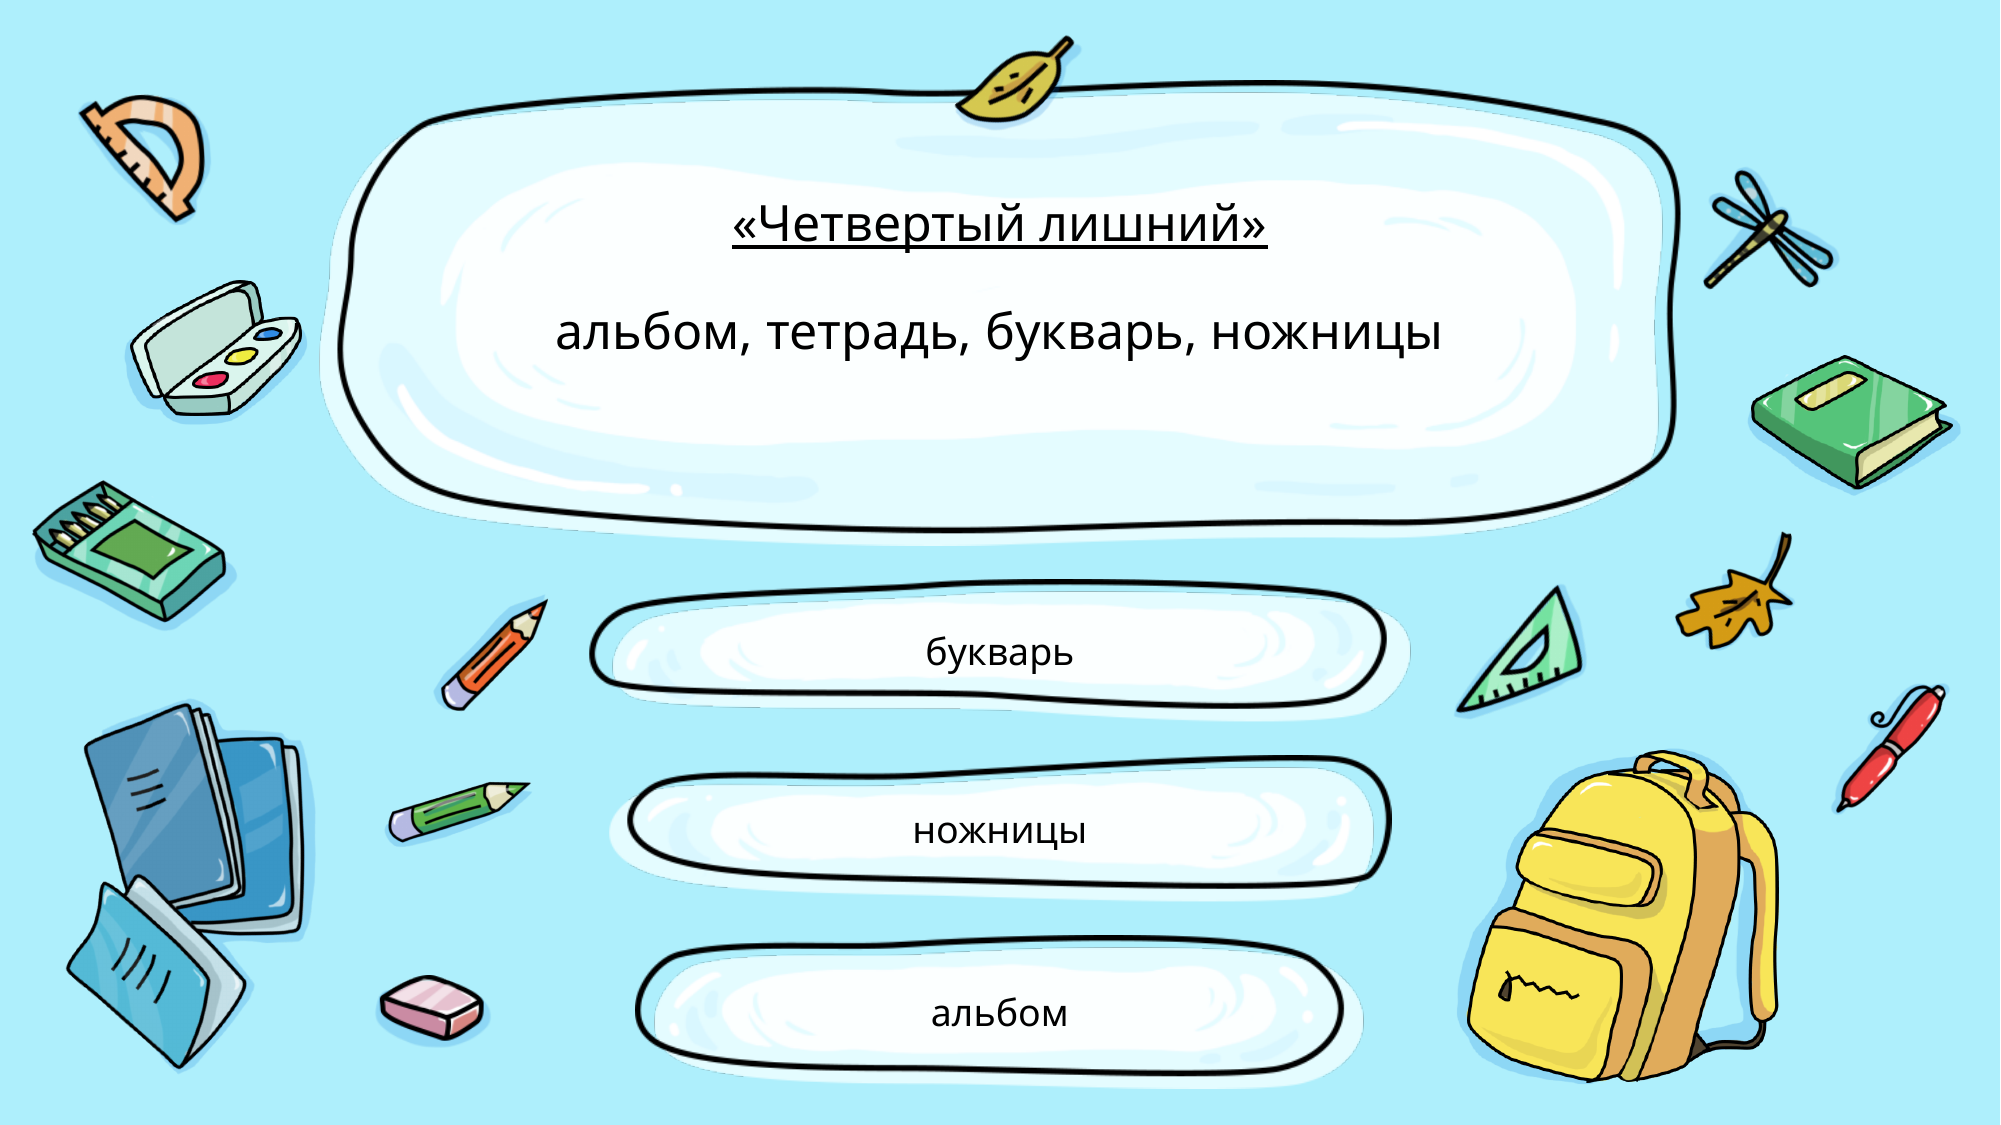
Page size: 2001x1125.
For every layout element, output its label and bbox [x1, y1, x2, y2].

picture [1812, 677, 1968, 817]
picture [431, 580, 548, 721]
picture [76, 91, 215, 231]
picture [1746, 355, 1961, 496]
picture [318, 8, 1845, 667]
picture [0, 448, 535, 1078]
picture [608, 755, 1392, 903]
picture [123, 280, 308, 425]
picture [1450, 565, 1795, 1100]
picture [374, 975, 492, 1048]
picture [588, 579, 1412, 723]
picture [635, 935, 1365, 1089]
